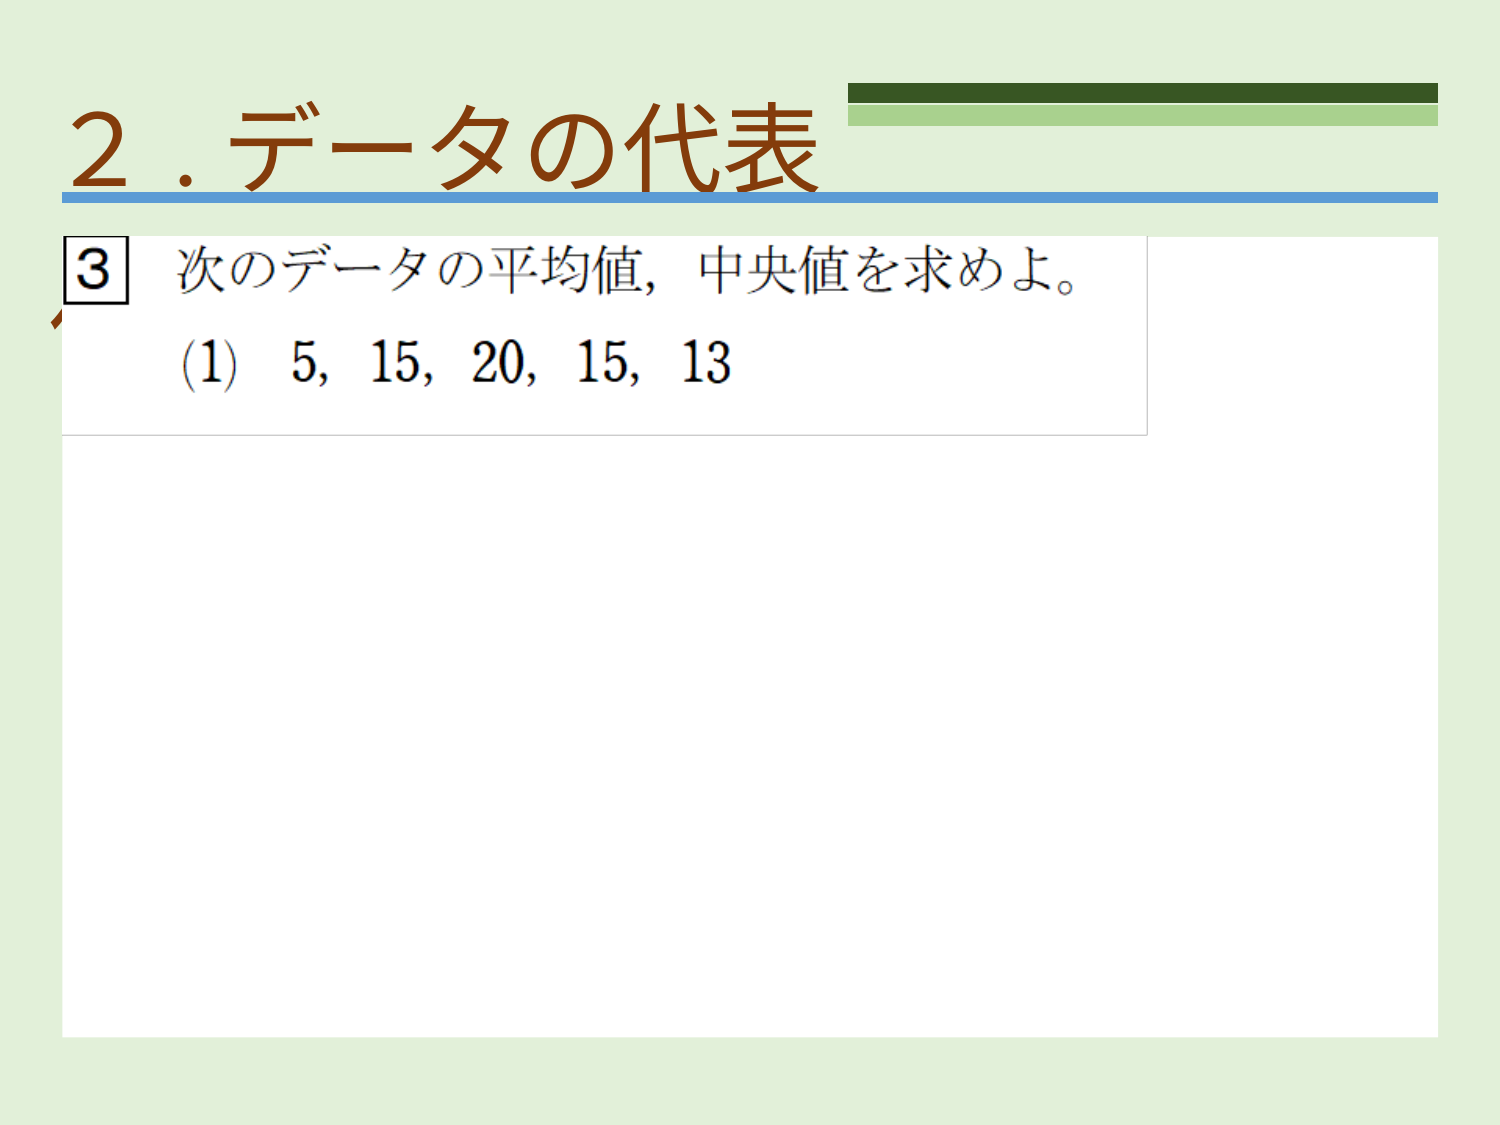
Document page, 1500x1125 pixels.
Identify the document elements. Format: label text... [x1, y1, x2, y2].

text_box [847, 92, 1439, 116]
text_box [61, 236, 1439, 1038]
text_box ２.データの代表値 [34, 18, 888, 394]
picture [61, 236, 1149, 437]
